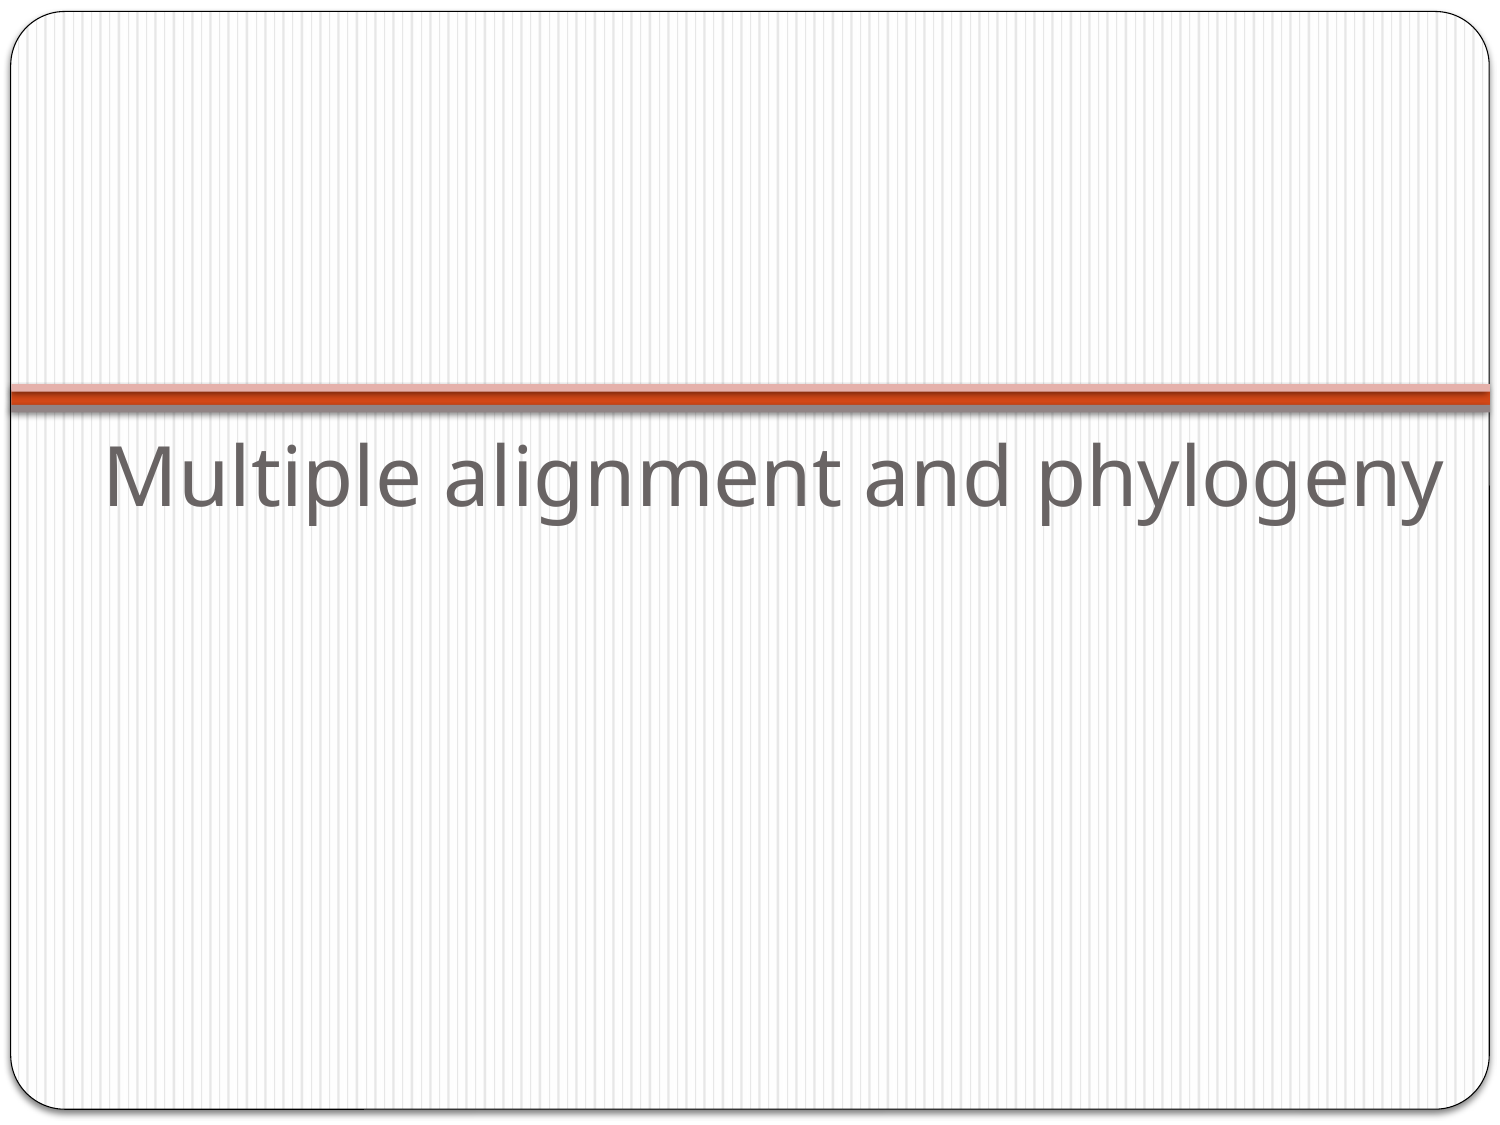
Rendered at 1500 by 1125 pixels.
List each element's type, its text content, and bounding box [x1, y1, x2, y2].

title Multiple alignment and phylogeny [87, 314, 1500, 538]
